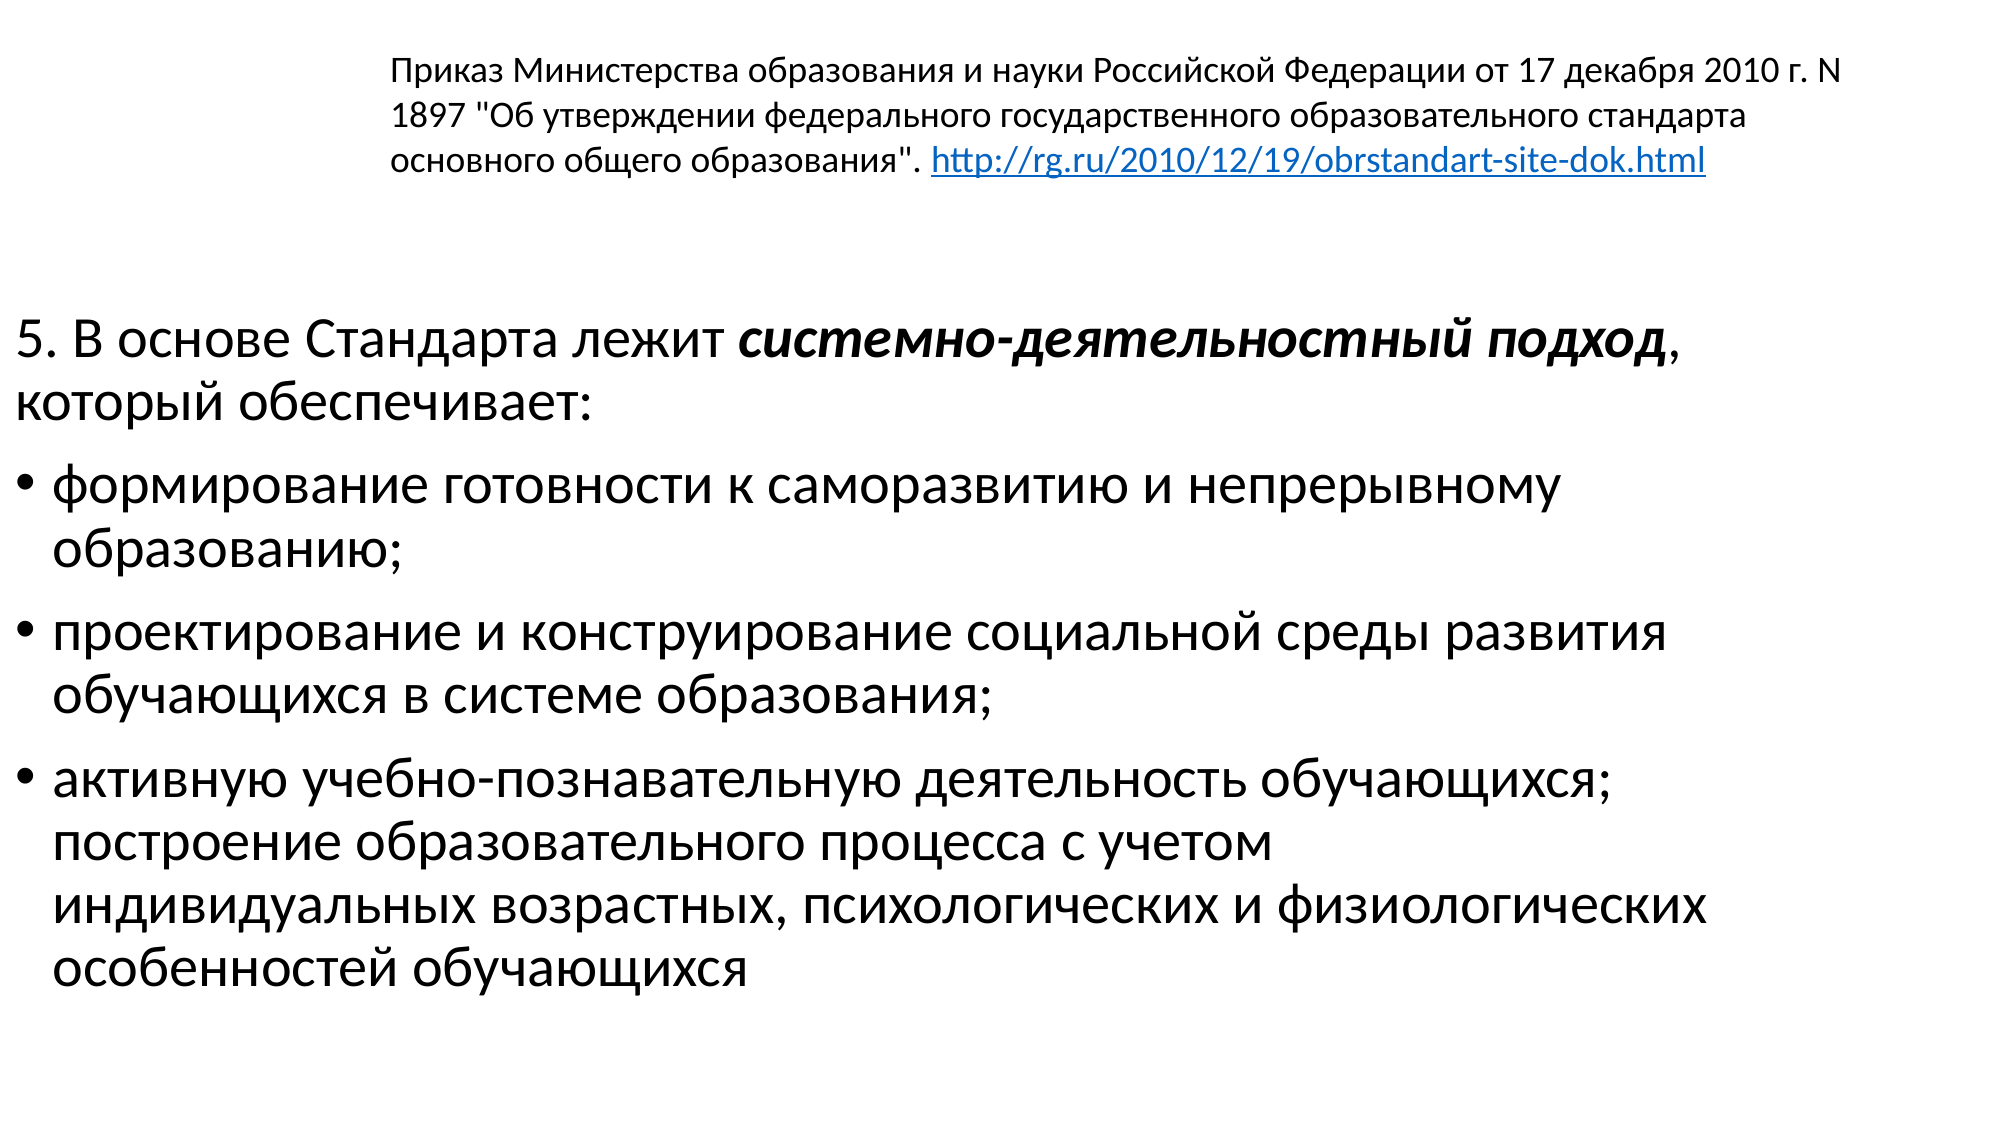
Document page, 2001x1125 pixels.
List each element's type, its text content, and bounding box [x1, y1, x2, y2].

list 5. В основе Стандарта лежит системно-деятельностный подход, который обеспечивает: формирование готовности к саморазвитию и непрерывному образованию; проектирование и конструирование социальной среды развития обучающихся в системе образования; активную учебно-познавательную деятельность обучающихся; построение образовательного процесса с учетом индивидуальных возрастных, психологических и физиологических особенностей обучающихся [0, 299, 1725, 1014]
text_box Приказ Министерства образования и науки Российской Федерации от 17 декабря 2010 г. N 1897 "Об утверждении федерального государственного образовательного стандарта основного общего образования". http://rg.ru/2010/12/19/obrstandart-site-dok.html [375, 37, 1867, 187]
